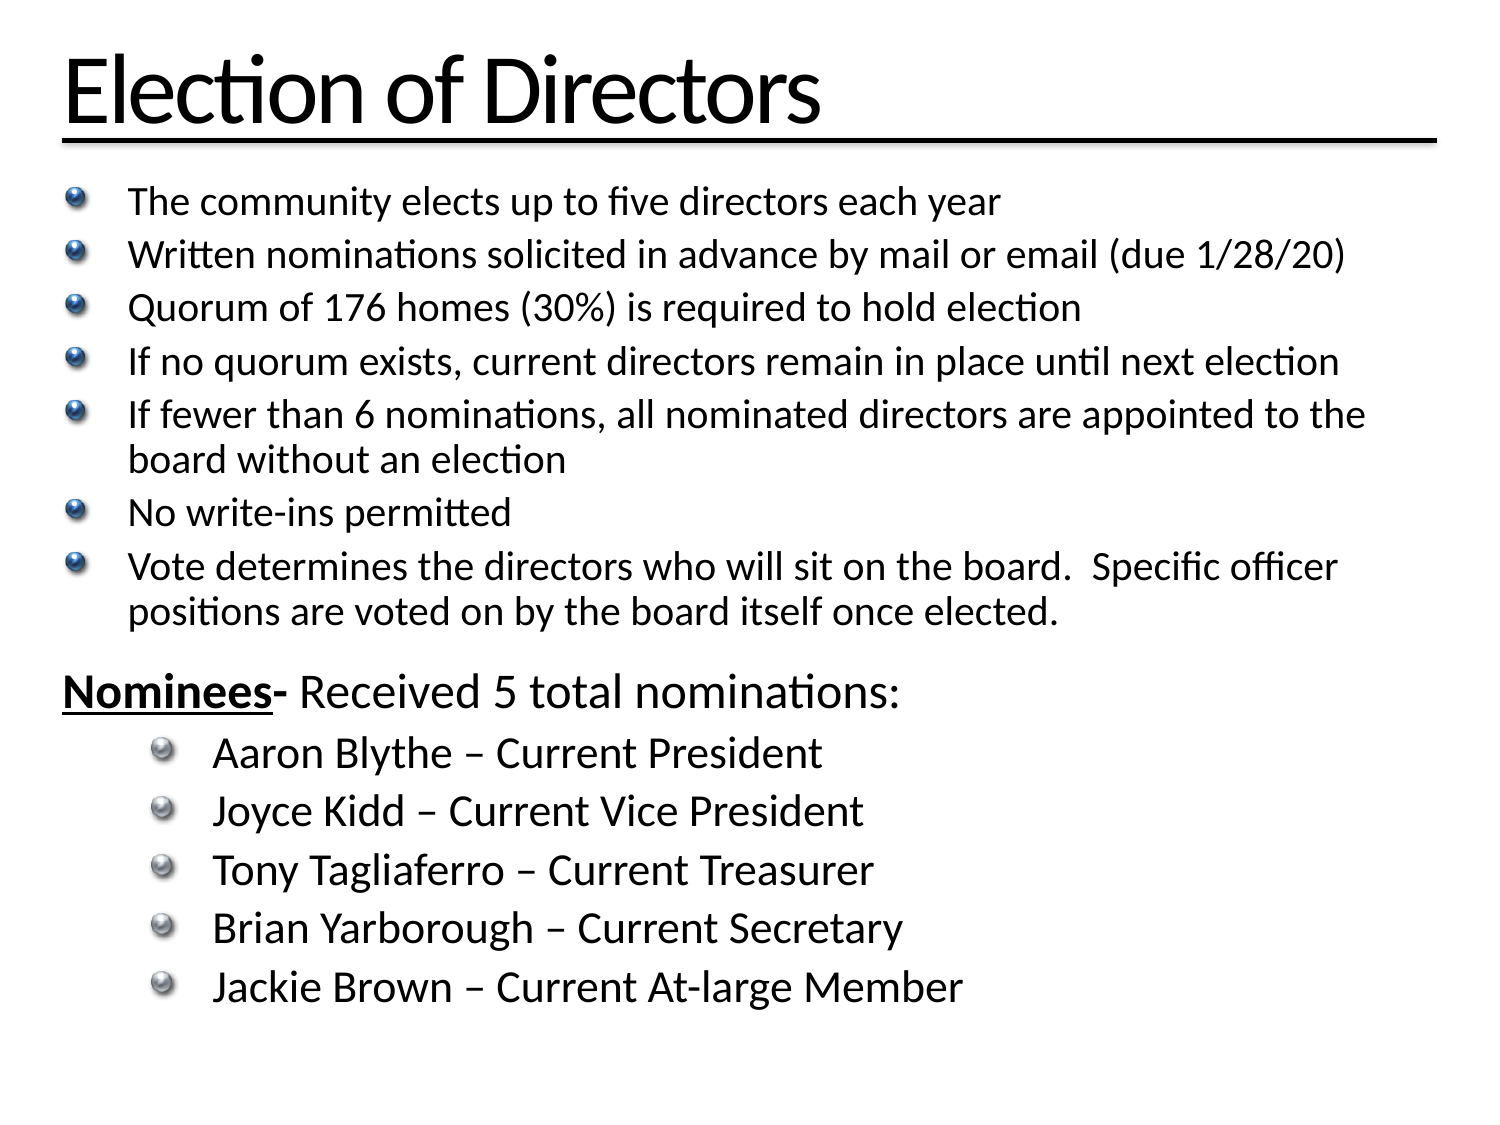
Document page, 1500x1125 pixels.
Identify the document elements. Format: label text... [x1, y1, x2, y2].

picture [62, 237, 92, 268]
picture [147, 734, 180, 767]
picture [62, 496, 92, 526]
picture [62, 397, 92, 428]
picture [62, 184, 92, 214]
picture [62, 549, 92, 579]
picture [147, 793, 180, 826]
picture [147, 851, 180, 884]
picture [147, 968, 180, 1001]
picture [62, 291, 92, 321]
list The community elects up to five directors each year Written nominations solicited in advance by mail or email (due 1/28/20) Quorum of 176 homes (30%) is required to hold election If no quorum exists, current directors remain in place until next election If fewer than 6 nominations, all nominated directors are appointed to the board without an election No write-ins permitted Vote determines the directors who will sit on the board. Specific officer positions are voted on by the board itself once elected. Nominees- Received 5 total nominations: Aaron Blythe – Current President Joyce Kidd – Current Vice President Tony Tagliaferro – Current Treasurer Brian Yarborough – Current Secretary Jackie Brown – Current At-large Member [62, 179, 1438, 1044]
picture [147, 910, 180, 943]
title Election of Directors [62, 37, 1438, 138]
picture [62, 344, 92, 374]
